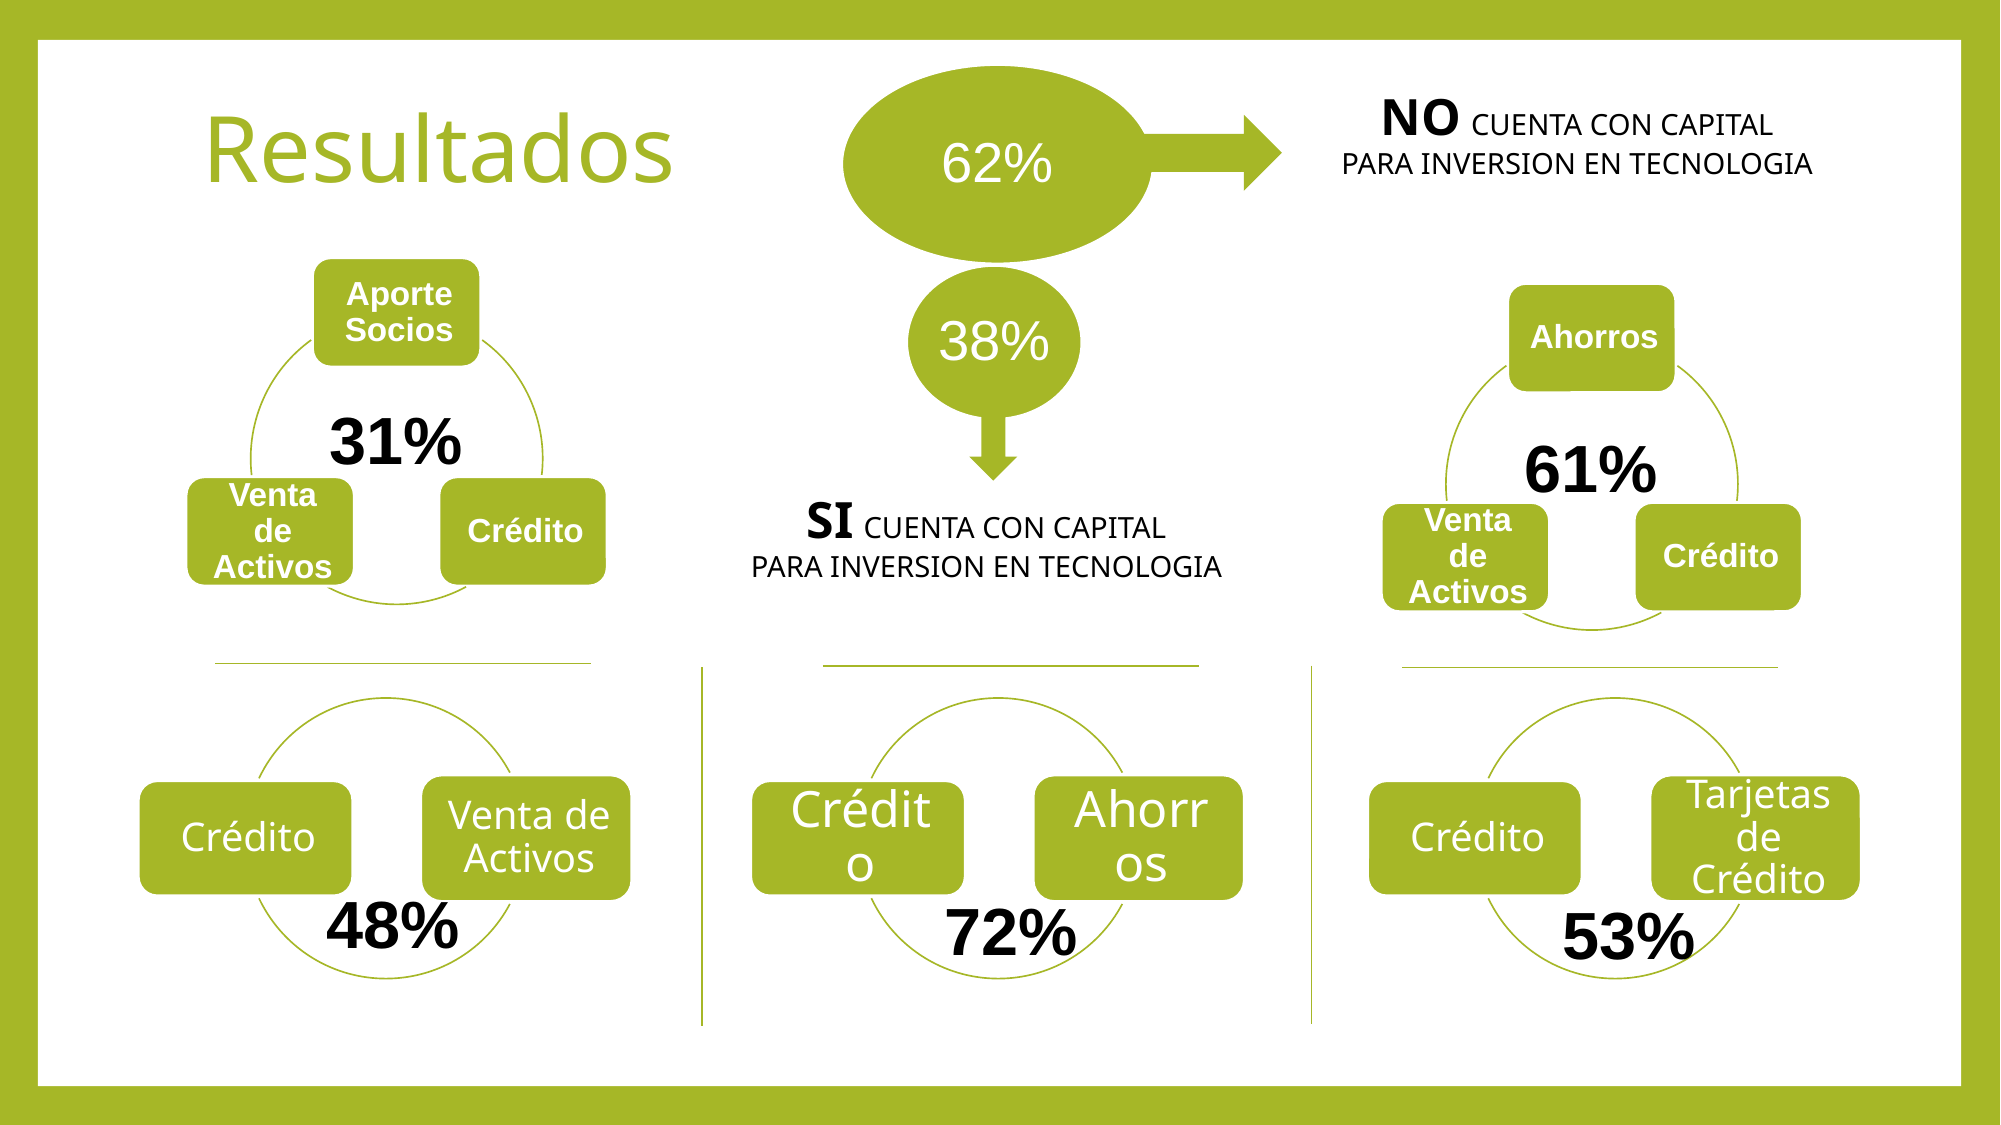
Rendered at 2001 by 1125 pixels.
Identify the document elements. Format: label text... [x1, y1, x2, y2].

text_box [1253, 121, 1283, 184]
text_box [1308, 282, 1876, 651]
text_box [725, 56, 1248, 520]
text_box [112, 257, 681, 625]
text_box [712, 666, 1283, 1010]
text_box SI CUENTA CON CAPITAL PARA INVERSION EN TECNOLOGIA [736, 529, 1238, 591]
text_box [1329, 666, 1900, 1010]
title Resultados [187, 41, 1808, 265]
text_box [100, 666, 670, 1010]
text_box NO CUENTA CON CAPITAL PARA INVERSION EN TECNOLOGIA [1326, 77, 1828, 188]
